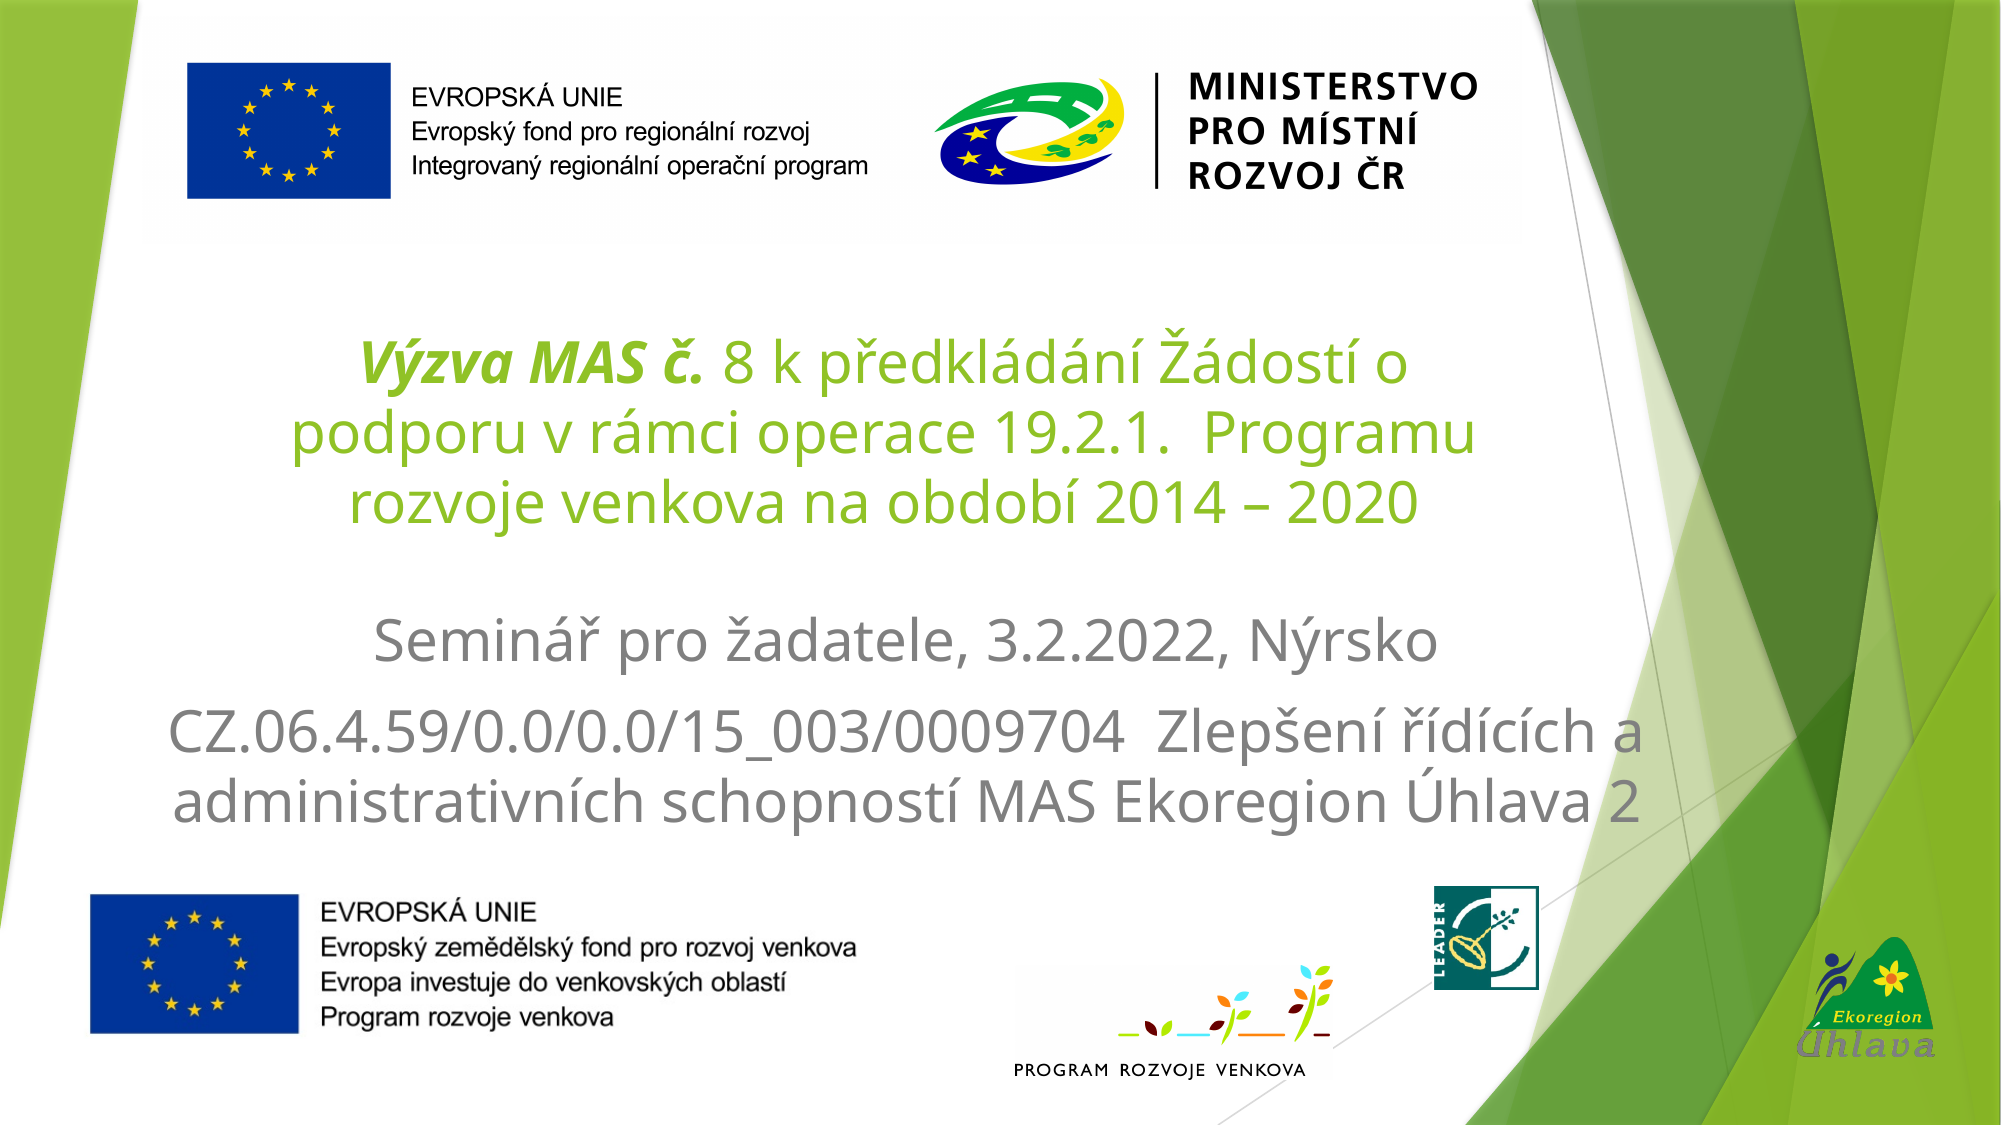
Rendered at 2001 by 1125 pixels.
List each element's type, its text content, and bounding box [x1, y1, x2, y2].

picture [142, 15, 1522, 244]
picture [1431, 883, 1542, 992]
title Výzva MAS č. 8 k předkládání Žádostí o podporu v rámci operace 19.2.1. Programu rozvoje venkova na období 2014 – 2020 [247, 343, 1522, 596]
subtitle Seminář pro žadatele, 3.2.2022, Nýrsko CZ.06.4.59/0.0/0.0/15_003/0009704 Zlepšení řídících a administrativních schopností MAS Ekoregion Úhlava 2 [128, 596, 1686, 859]
picture [82, 892, 877, 1039]
picture [1796, 936, 1935, 1057]
picture [1015, 965, 1333, 1080]
